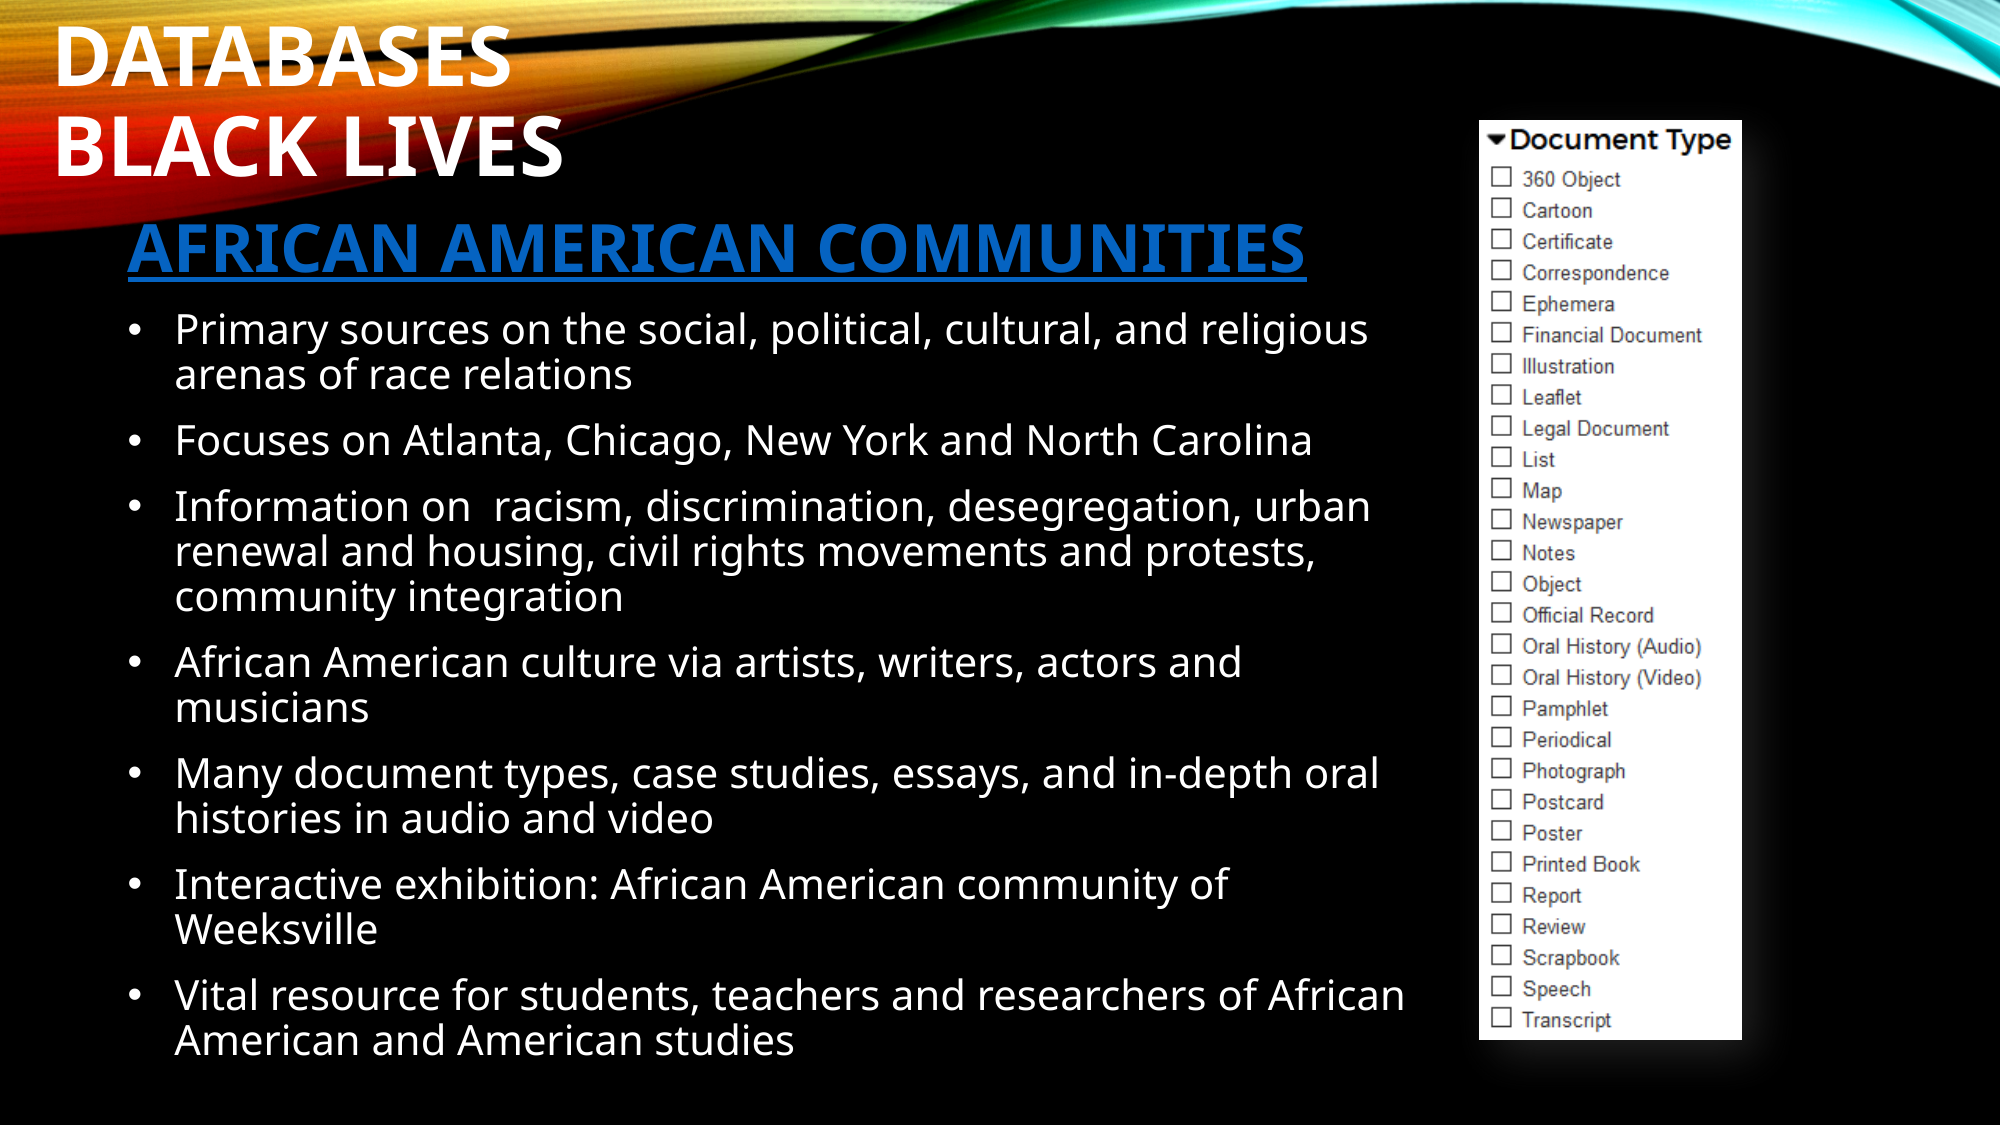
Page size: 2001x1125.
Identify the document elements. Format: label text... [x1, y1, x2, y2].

title African American Communities [112, 170, 1324, 297]
picture [0, 0, 2000, 1040]
text_box Databases Black Lives [36, 11, 689, 202]
list Primary sources on the social, political, cultural, and religious arenas of race relations Focuses on Atlanta, Chicago, New York and North Carolina Information on racism, discrimination, desegregation, urban renewal and housing, civil rights movements and protests, community integration African American culture via artists, writers, actors and musicians Many document types, case studies, essays, and in-depth oral histories in audio and video Interactive exhibition: African American community of Weeksville Vital resource for students, teachers and researchers of African American and American studies [112, 301, 1444, 1092]
